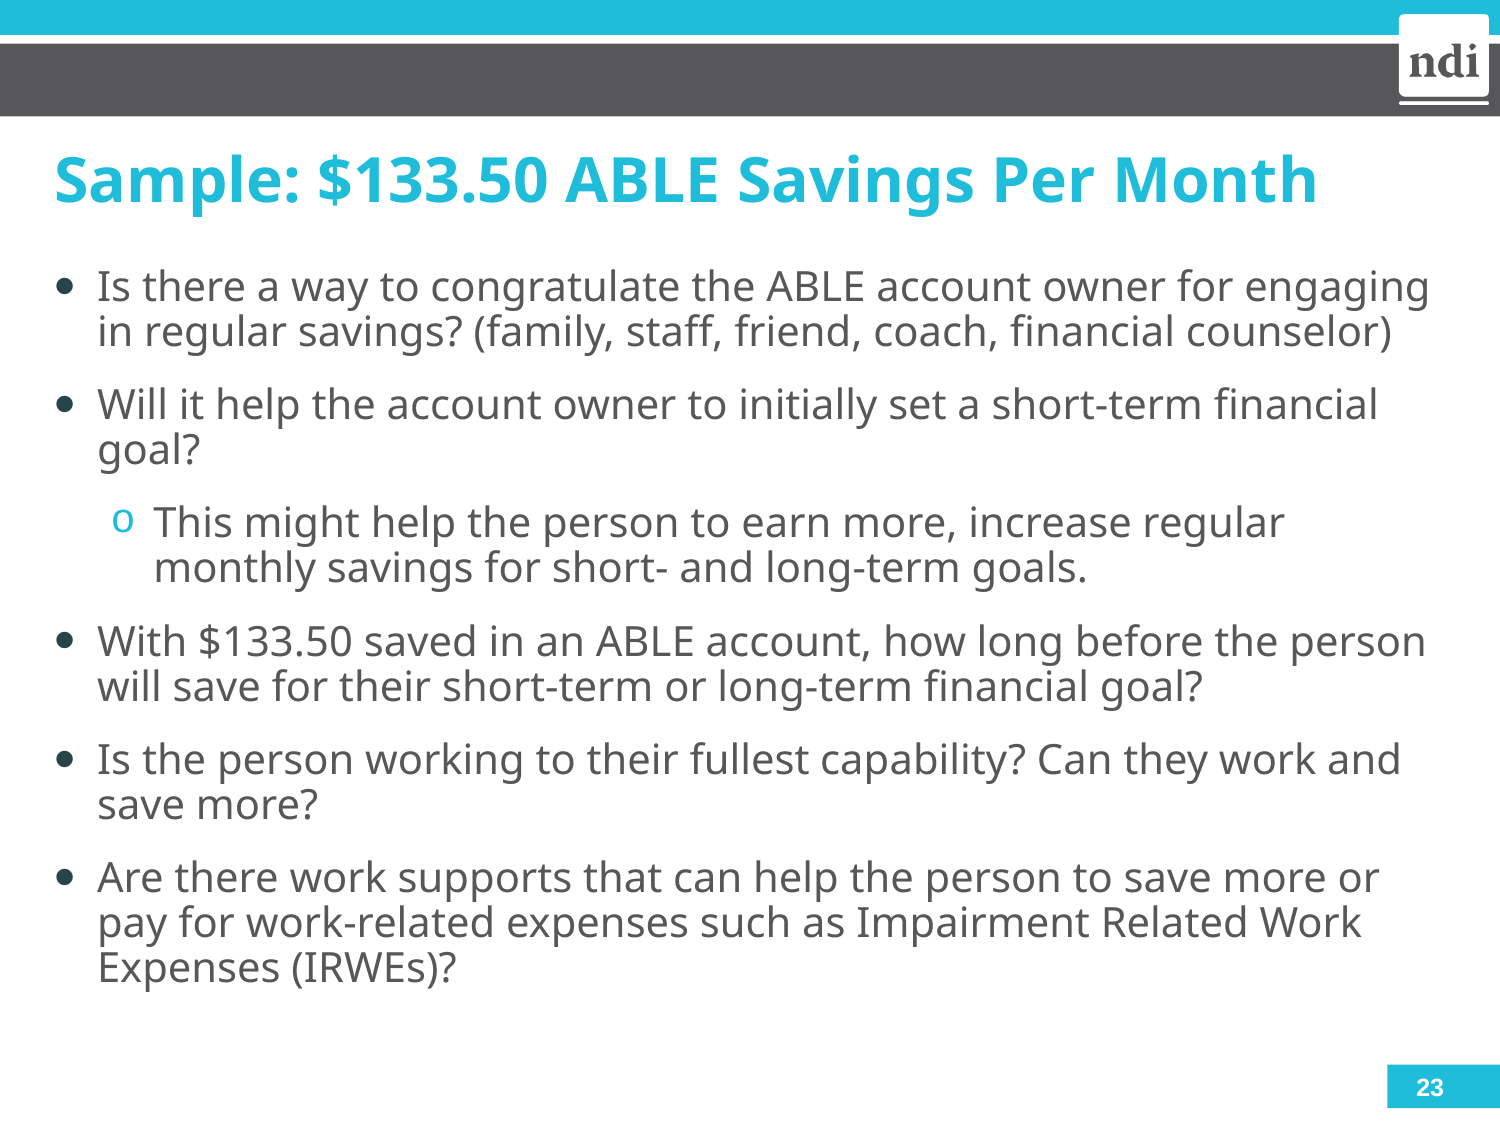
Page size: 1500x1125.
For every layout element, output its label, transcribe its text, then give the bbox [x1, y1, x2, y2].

list Is there a way to congratulate the ABLE account owner for engaging in regular savings? (family, staff, friend, coach, financial counselor) Will it help the account owner to initially set a short-term financial goal? This might help the person to earn more, increase regular monthly savings for short- and long-term goals. With $133.50 saved in an ABLE account, how long before the person will save for their short-term or long-term financial goal? Is the person working to their fullest capability? Can they work and save more? Are there work supports that can help the person to save more or pay for work-related expenses such as Impairment Related Work Expenses (IRWEs)? [39, 257, 1454, 1054]
picture [1387, 8, 1500, 110]
slide_number 23 [1387, 1064, 1460, 1109]
title Sample: $133.50 ABLE Savings Per Month [39, 129, 1454, 235]
